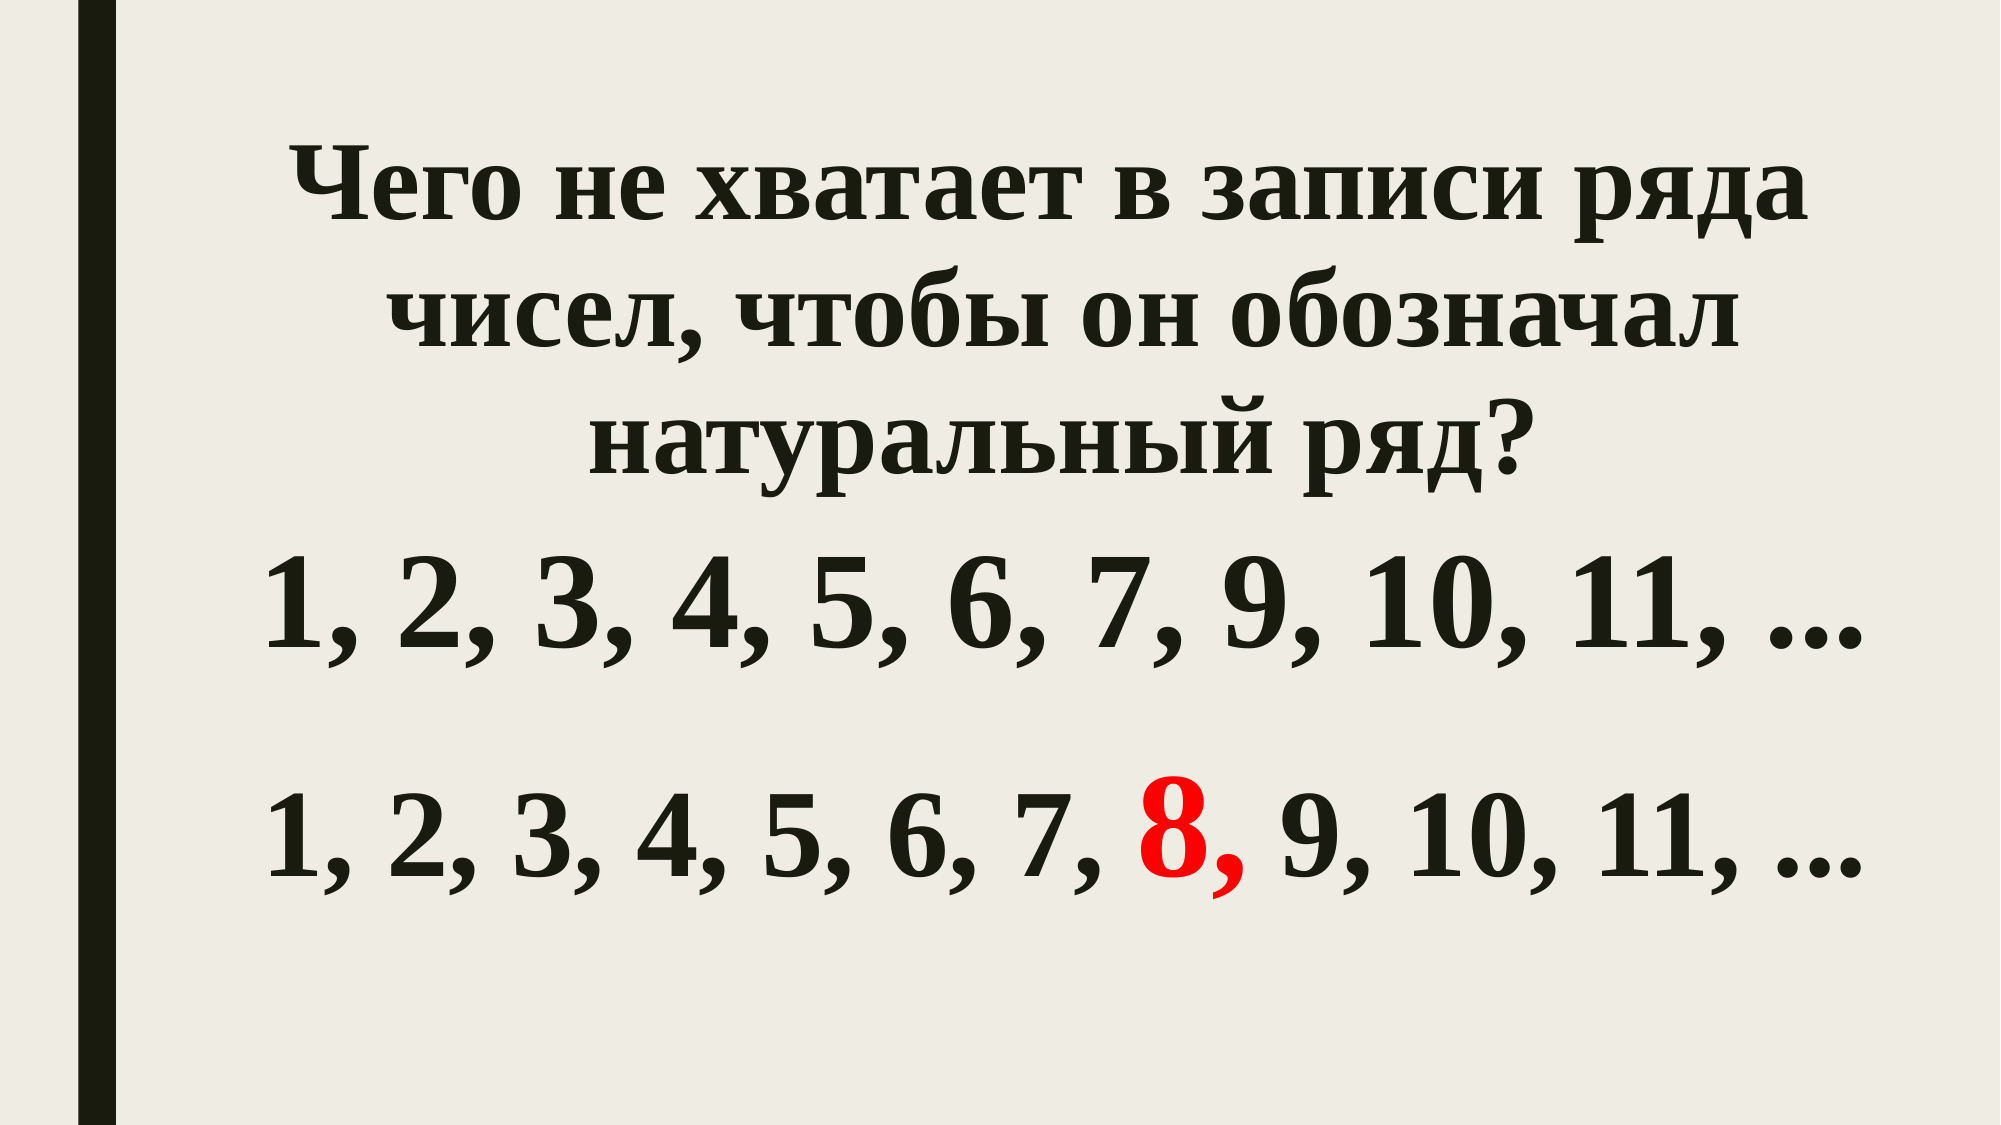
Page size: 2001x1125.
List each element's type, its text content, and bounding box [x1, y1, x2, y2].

text_box 1, 2, 3, 4, 5, 6, 7, 8, 9, 10, 11, ... [159, 733, 1969, 962]
list Чего не хватает в записи ряда чисел, чтобы он обозначал натуральный ряд? 1, 2, 3, 4, 5, 6, 7, 9, 10, 11, ... [159, 110, 1969, 695]
